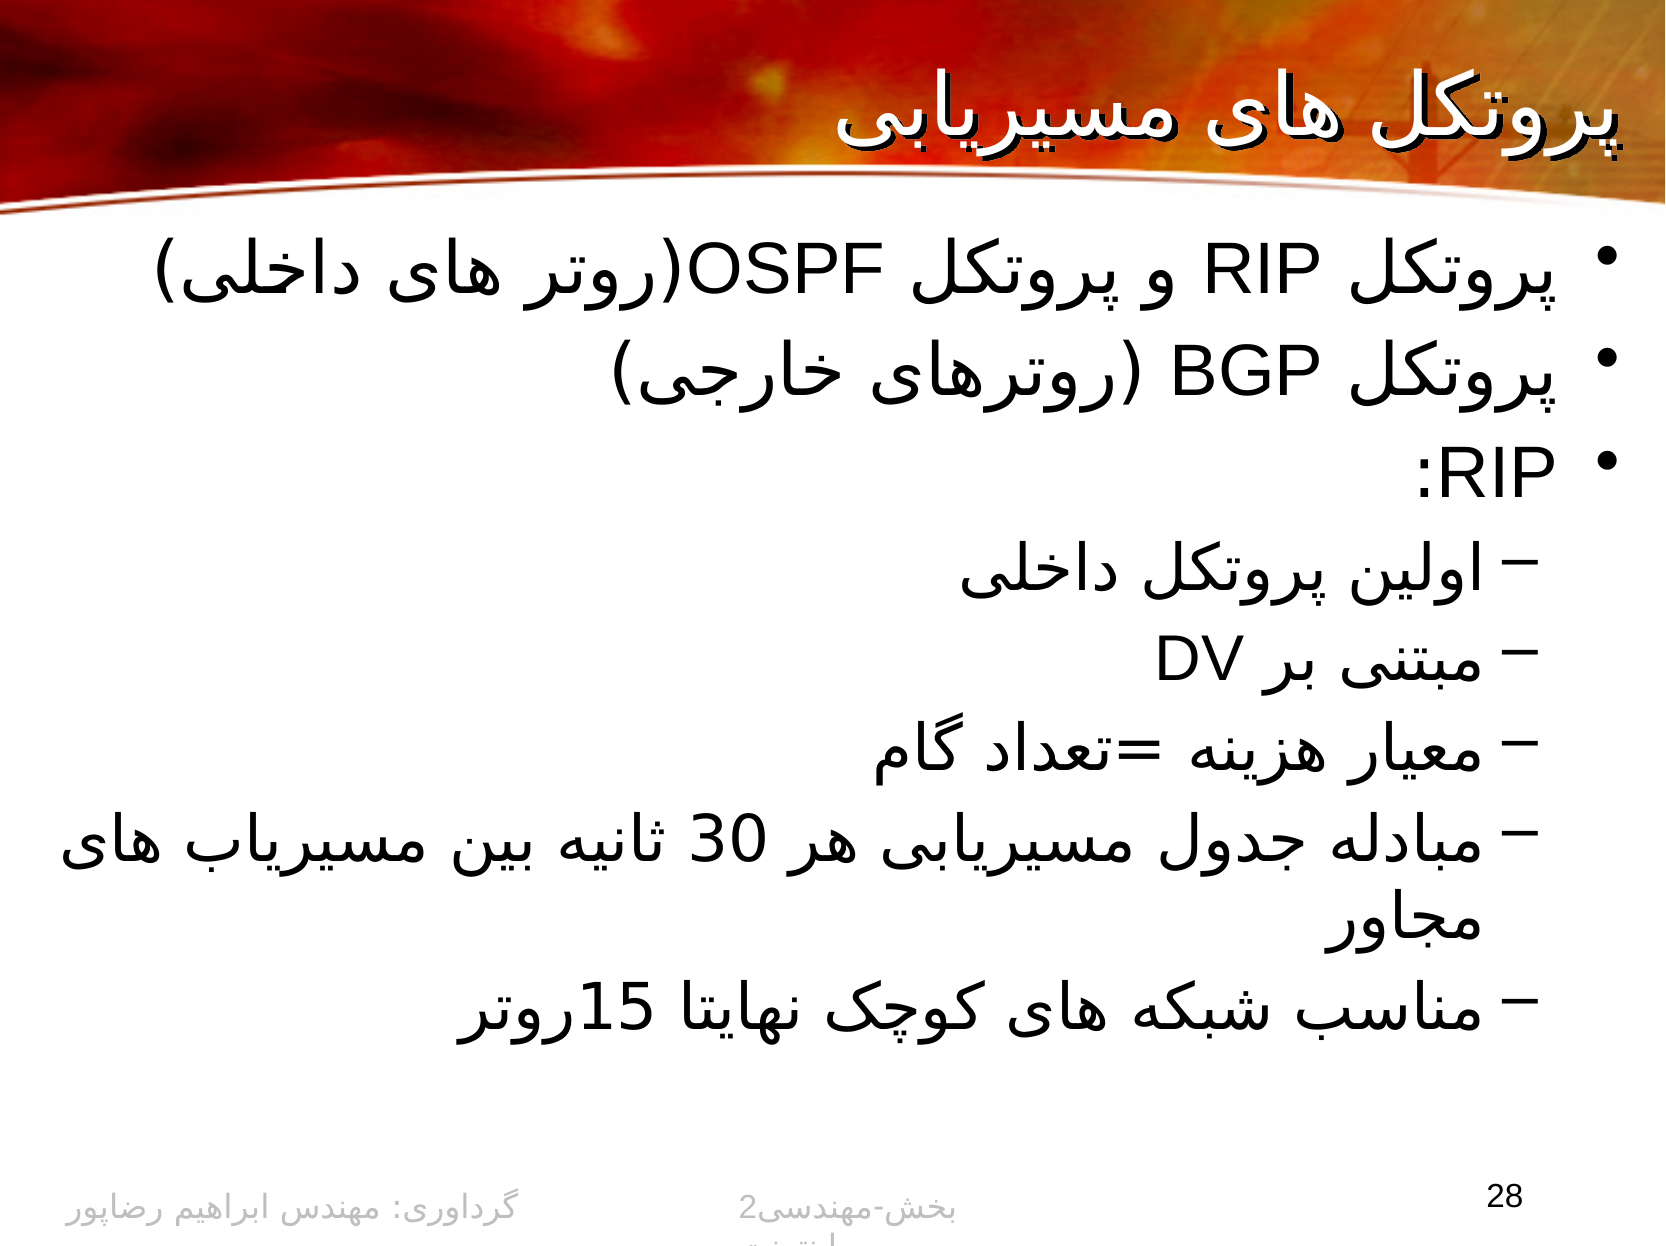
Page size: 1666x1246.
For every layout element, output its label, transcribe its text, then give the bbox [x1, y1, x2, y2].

slide_number 2بخش-مهندسی اینترنت [721, 1177, 1069, 1246]
title پروتکل های مسیریابی [24, 12, 1638, 188]
footer گرداوری: مهندس ابراهیم رضاپور [29, 1177, 557, 1246]
slide_number 28 [1193, 1165, 1541, 1246]
picture [0, 0, 1666, 1246]
list پروتکل RIP و پروتکل OSPF(روتر های داخلی) پروتکل BGP (روترهای خارجی) RIP: اولین پروتکل داخلی مبتنی بر DV معیار هزینه =تعداد گام مبادله جدول مسیریابی هر 30 ثانیه بین مسیریاب های مجاور مناسب شبکه های کوچک نهایتا 15روتر [24, 212, 1638, 1107]
